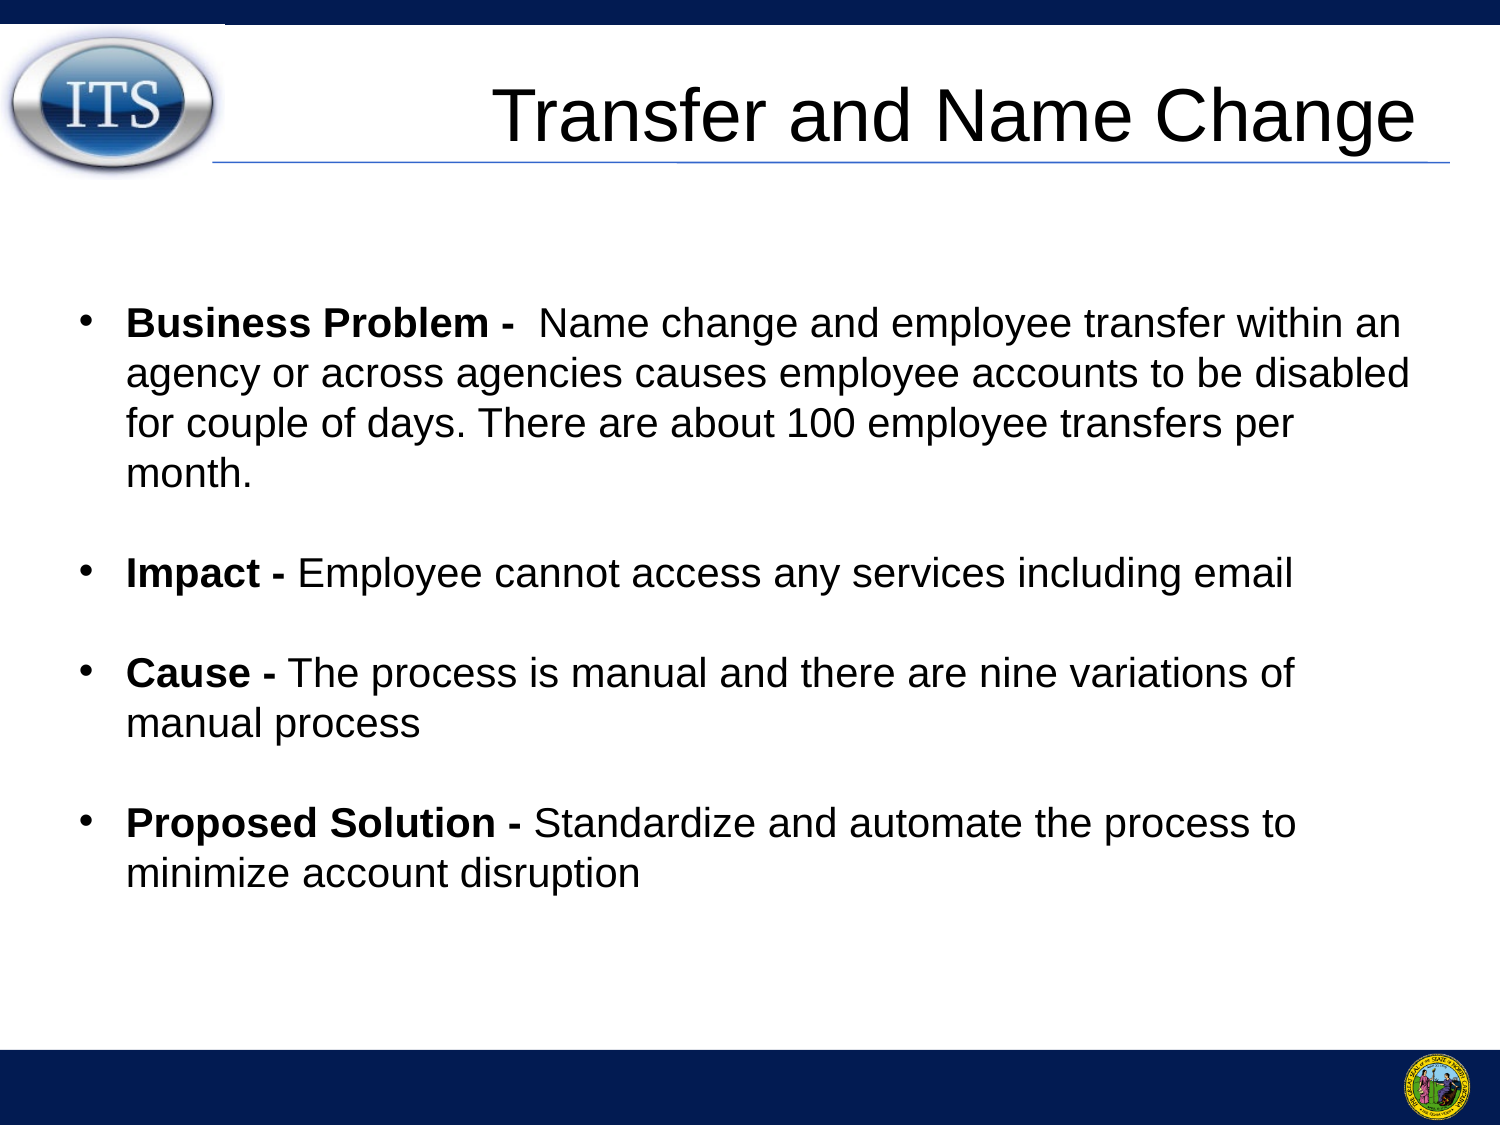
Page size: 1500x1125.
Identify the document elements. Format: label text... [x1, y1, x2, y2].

title Transfer and Name Change [60, 87, 1434, 136]
picture [1400, 1051, 1475, 1125]
picture [0, 24, 225, 180]
list Business Problem - Name change and employee transfer within an agency or across agencies causes employee accounts to be disabled for couple of days. There are about 100 employee transfers per month. Impact - Employee cannot access any services including email Cause - The process is manual and there are nine variations of manual process Proposed Solution - Standardize and automate the process to minimize account disruption [63, 287, 1437, 752]
